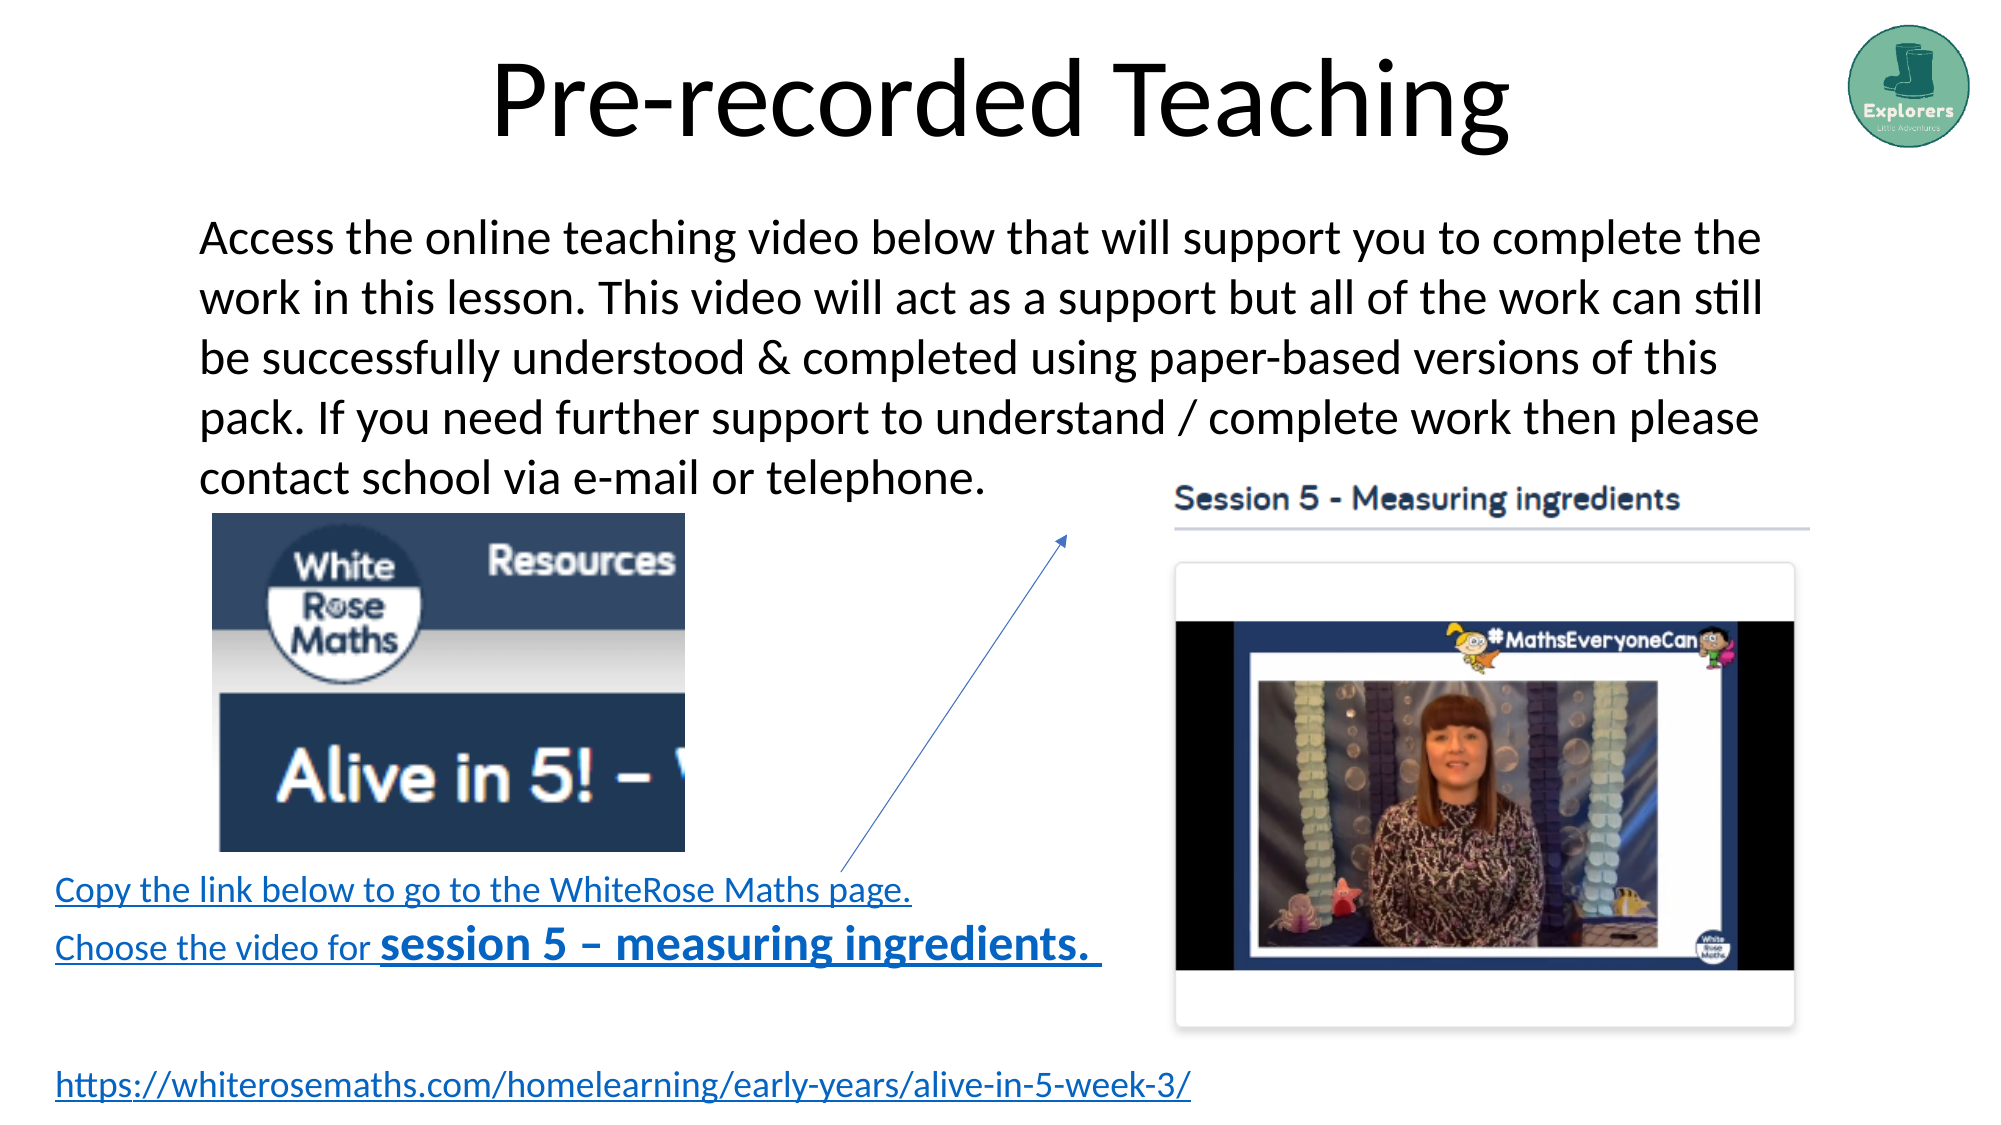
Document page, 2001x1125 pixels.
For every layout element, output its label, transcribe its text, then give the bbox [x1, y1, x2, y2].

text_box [840, 534, 1067, 873]
picture [1817, 0, 2000, 178]
text_box Access the online teaching video below that will support you to complete the work in this lesson. This video will act as a support but all of the work can still be successfully understood & completed using paper-based versions of this pack. If you need further support to understand / complete work then please contact school via e-mail or telephone. [184, 197, 1818, 512]
picture [1159, 465, 1810, 1041]
picture [211, 513, 685, 852]
text_box Copy the link below to go to the WhiteRose Maths page. Choose the video for session 5 – measuring ingredients. https://whiterosemaths.com/homelearning/early-years/alive-in-5-week-3/ [40, 857, 2000, 1113]
text_box Pre-recorded Teaching [475, 16, 1528, 167]
